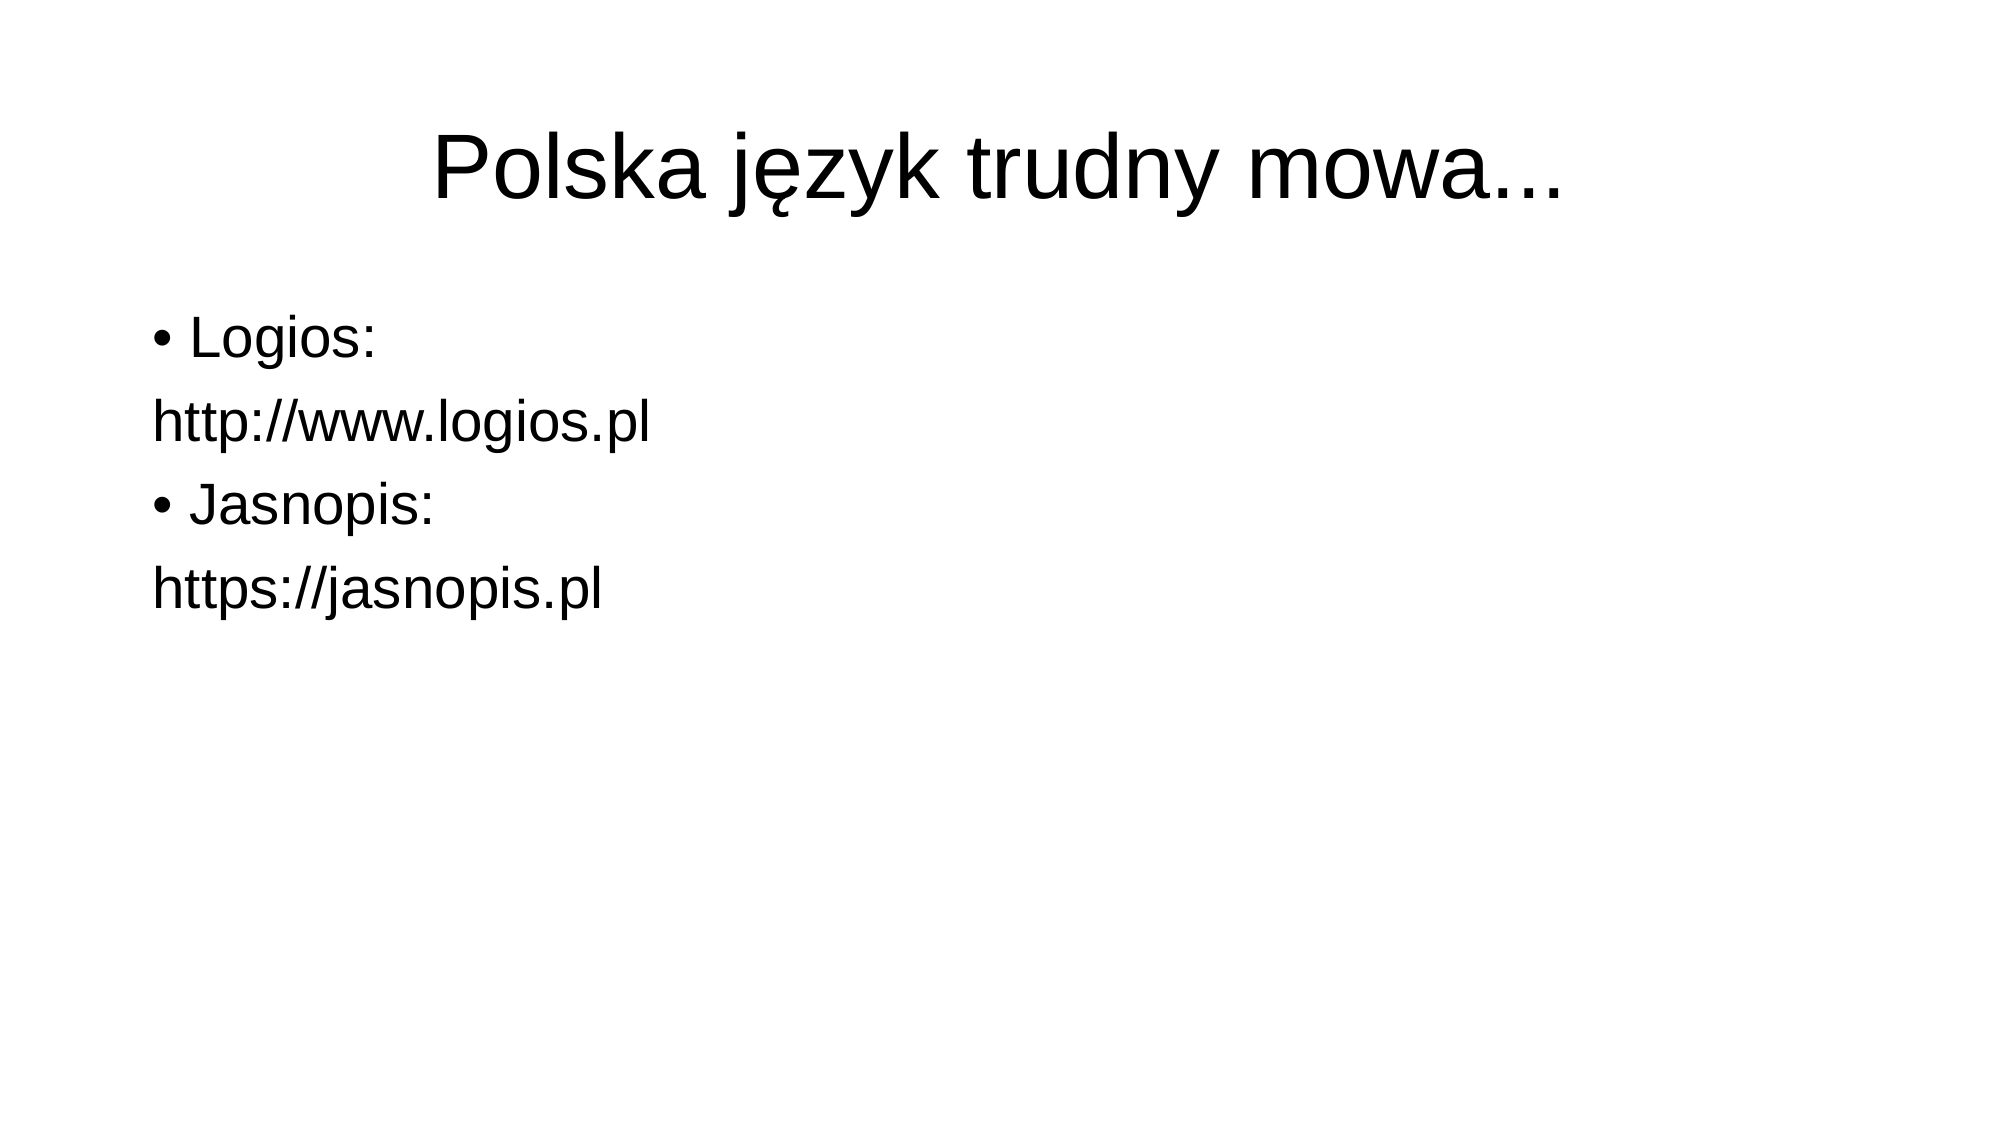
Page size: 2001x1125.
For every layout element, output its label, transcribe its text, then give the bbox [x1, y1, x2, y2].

title Polska język trudny mowa... [137, 59, 1863, 278]
list • Logios: http://www.logios.pl • Jasnopis: https://jasnopis.pl [137, 299, 1863, 1014]
